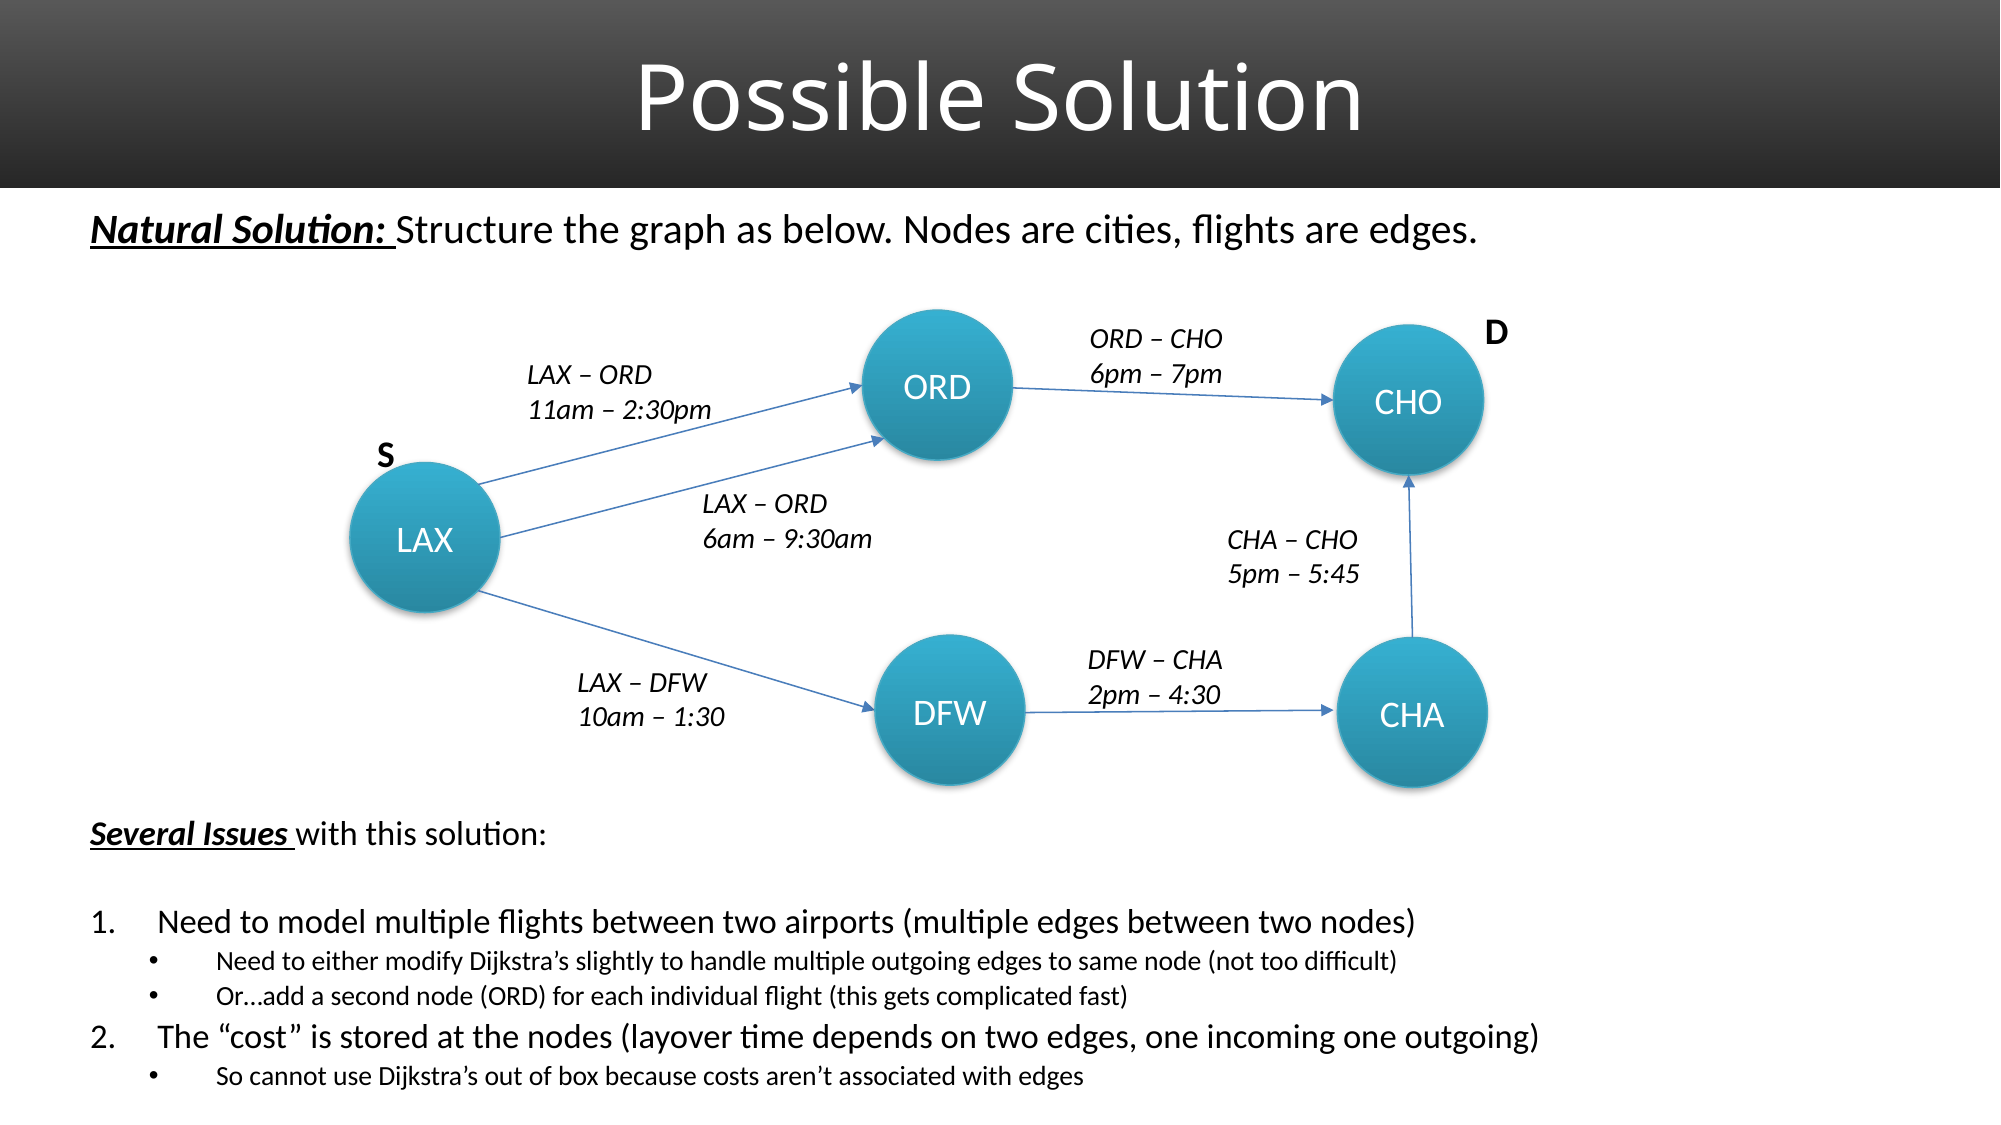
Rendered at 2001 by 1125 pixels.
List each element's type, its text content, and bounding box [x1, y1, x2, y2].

text_box DFW [874, 634, 1026, 786]
title Possible Solution [99, 24, 1900, 163]
text_box CHA – CHO 5pm – 5:45 [1417, 512, 1425, 598]
text_box CHA [1336, 636, 1489, 789]
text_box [1408, 474, 1413, 638]
list Natural Solution: Structure the graph as below. Nodes are cities, flights are edges. [75, 200, 1900, 313]
text_box LAX – ORD 6am – 9:30am [687, 476, 925, 562]
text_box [1024, 709, 1334, 713]
text_box ORD – CHO 6pm – 7pm [1074, 311, 1288, 386]
text_box ORD [861, 309, 1014, 461]
text_box LAX – DFW 10am – 1:30 [562, 719, 775, 741]
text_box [1012, 387, 1334, 401]
text_box LAX [349, 461, 501, 614]
text_box D [1470, 299, 1533, 360]
text_box S [362, 422, 425, 483]
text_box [477, 590, 876, 711]
text_box Several Issues with this solution: Need to model multiple flights between two airports (multiple edges between two nodes) Need to either modify Dijkstra’s slightly to handle multiple outgoing edges to same node (not too difficult) Or…add a second node (ORD) for each individual flight (this gets complicated fast) The “cost” is stored at the nodes (layover time depends on two edges, one incoming one outgoing) So cannot use Dijkstra’s out of box because costs aren’t associated with edges [75, 807, 1900, 1100]
text_box CHA – CHO 5pm – 5:45 [1212, 512, 1403, 598]
text_box DFW – CHA 2pm – 4:30 [1073, 632, 1286, 708]
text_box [477, 384, 863, 485]
text_box LAX – ORD 11am – 2:30pm [512, 347, 750, 383]
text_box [499, 437, 885, 538]
text_box CHO [1333, 324, 1485, 476]
